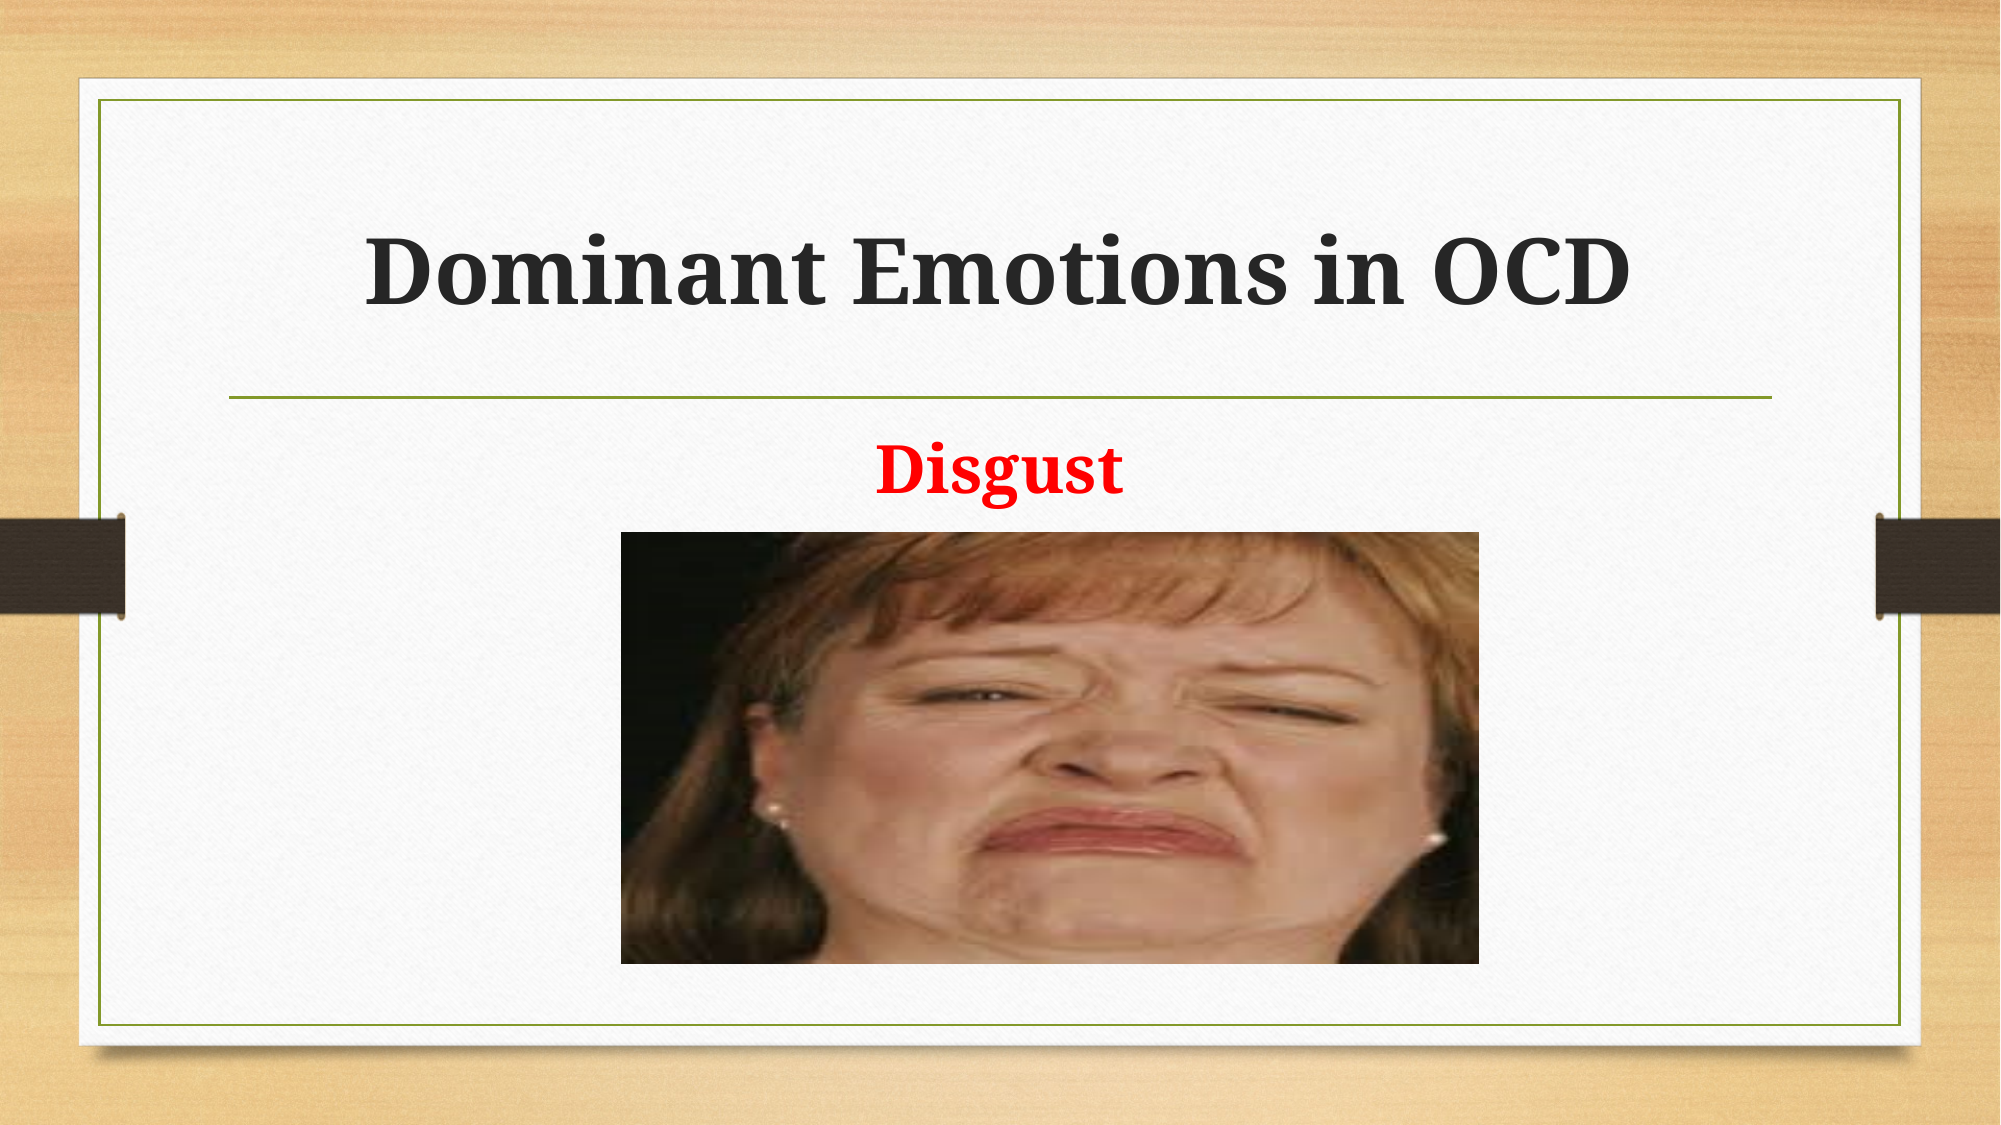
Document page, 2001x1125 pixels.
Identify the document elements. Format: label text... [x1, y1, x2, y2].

picture [0, 0, 2001, 1125]
title Dominant Emotions in OCD [212, 161, 1788, 375]
list Disgust [212, 419, 1788, 964]
